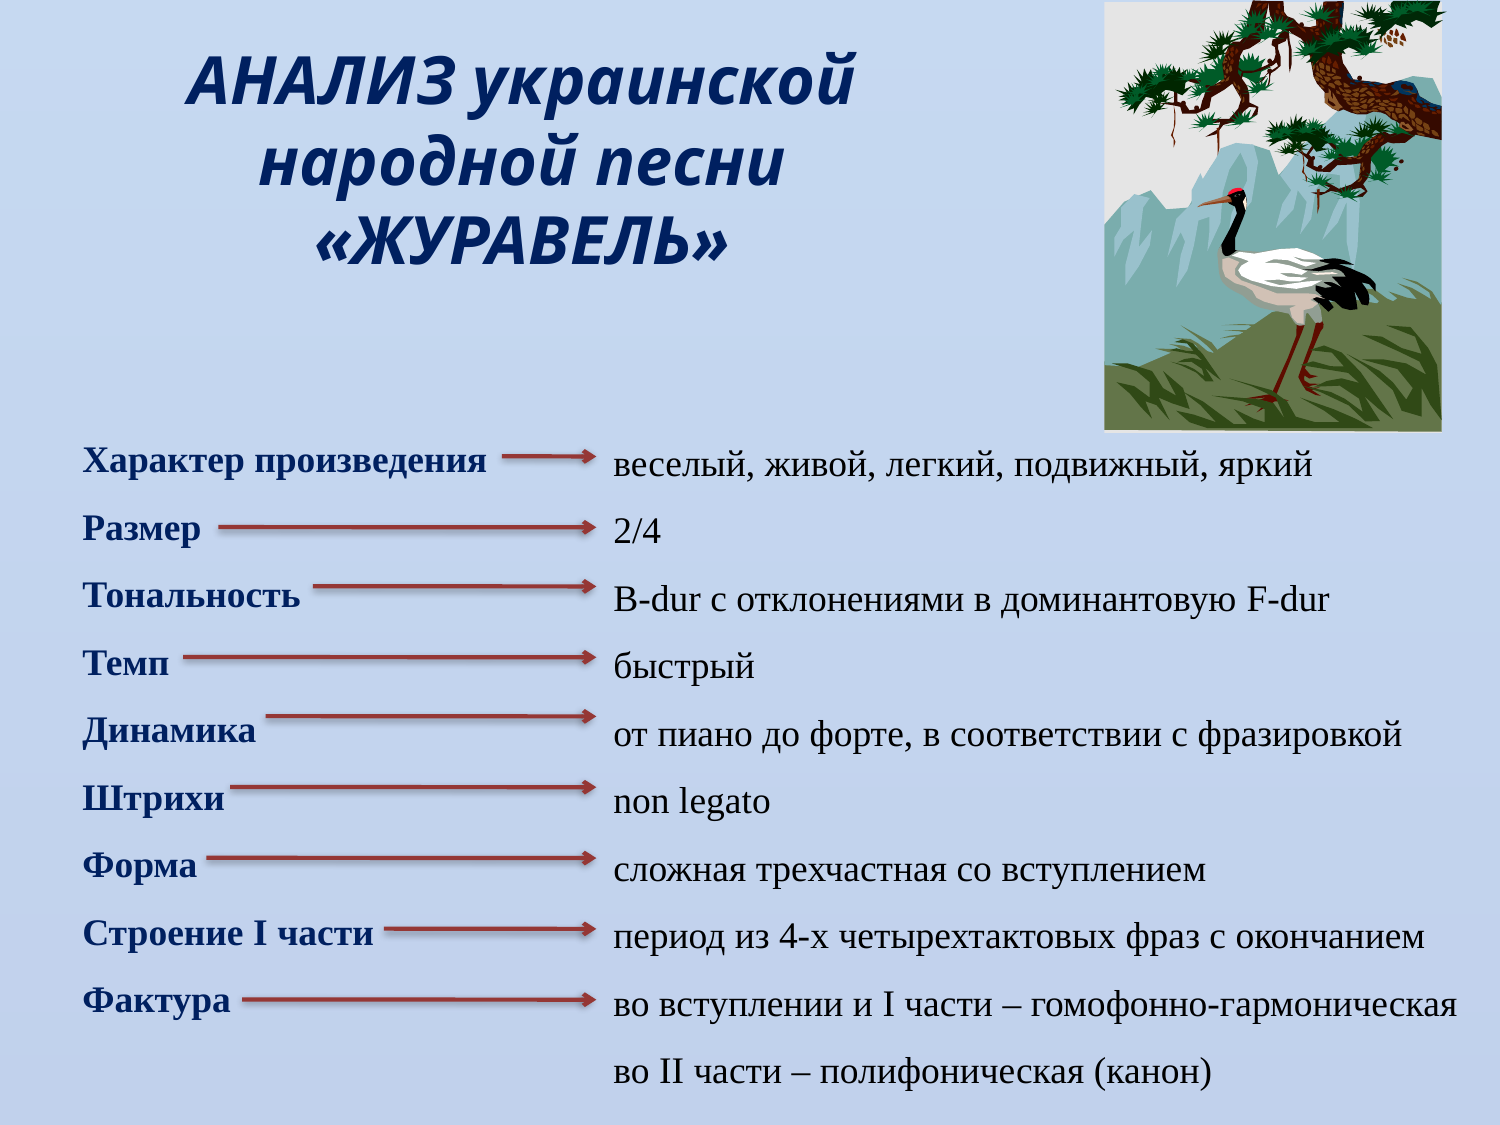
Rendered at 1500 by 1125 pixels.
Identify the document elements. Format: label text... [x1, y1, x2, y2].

picture [1104, 0, 1448, 433]
text_box веселый, живой, легкий, подвижный, яркий 2/4 B-dur с отклонениями в доминантовую F-dur быстрый от пиано до форте, в соответствии с фразировкой non legato сложная трехчастная со вступлением период из 4-х четырехтактовых фраз с окончанием во вступлении и I части – гомофонно-гармоническая во II части – полифоническая (канон) [598, 408, 1474, 1099]
text_box Характер произведения Размер Тональность Темп Динамика Штрихи Форма Строение I части Фактура [67, 405, 503, 1118]
text_box АНАЛИЗ украинской народной песни «ЖУРАВЕЛЬ» [173, 30, 871, 286]
